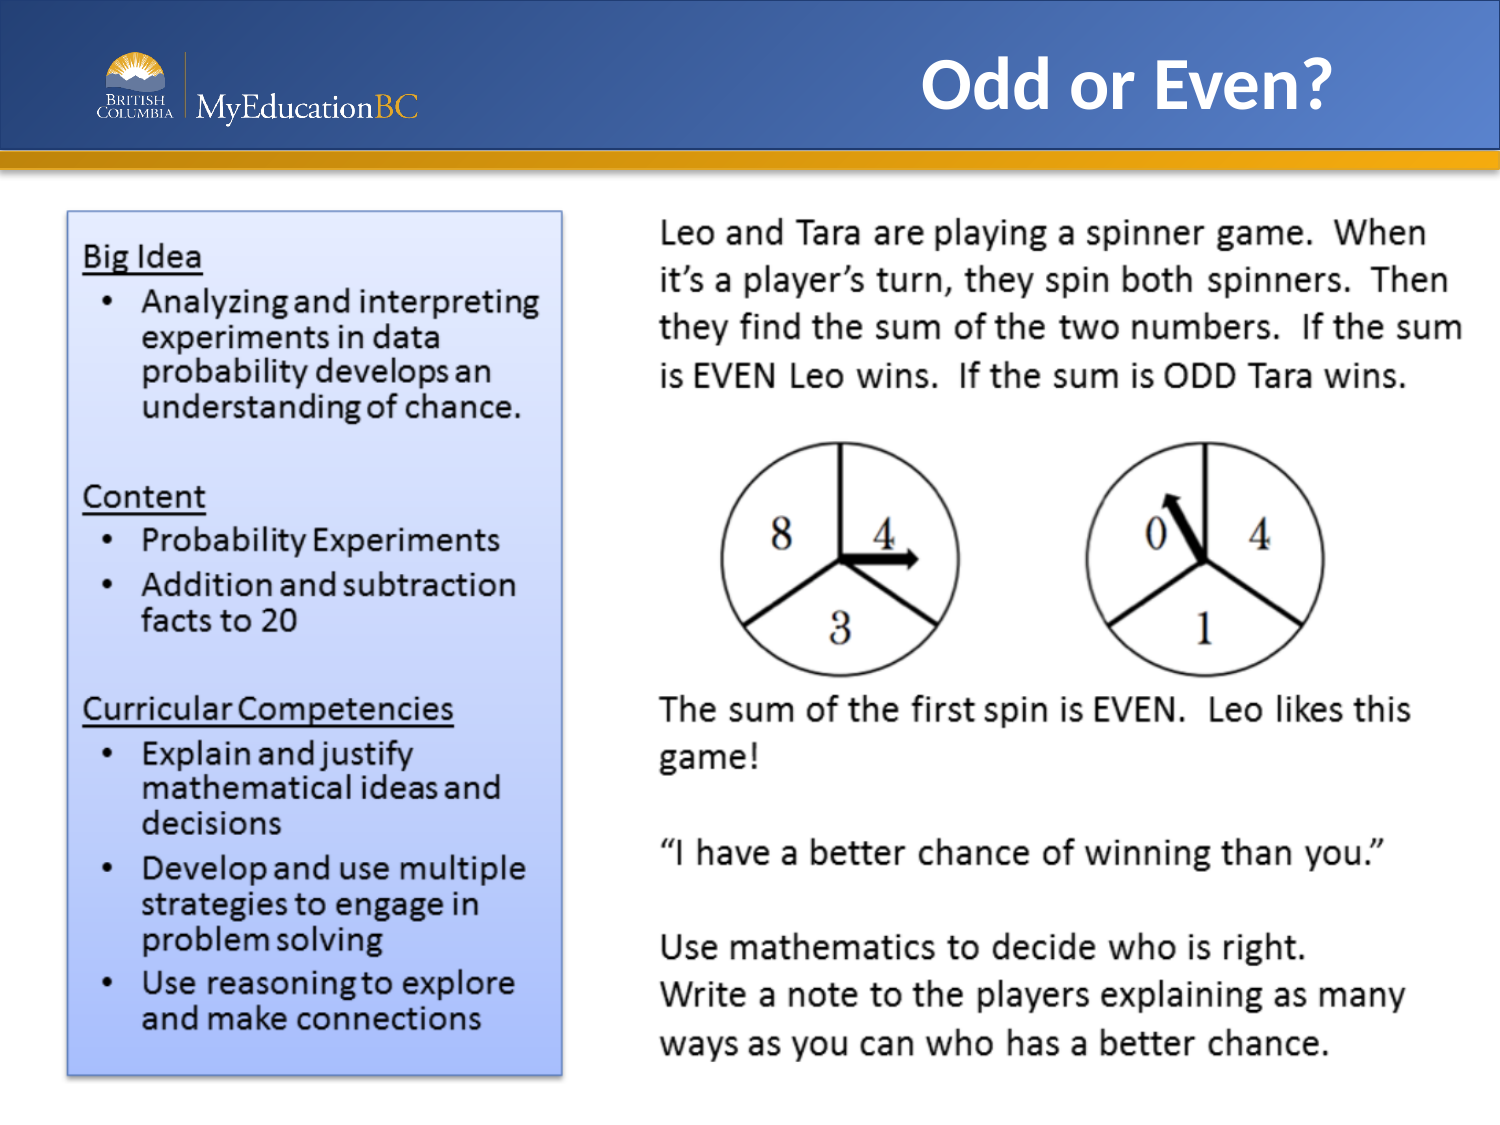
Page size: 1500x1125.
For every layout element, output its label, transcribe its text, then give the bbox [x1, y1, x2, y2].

picture [52, 195, 576, 1086]
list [655, 208, 1477, 1095]
title Odd or Even? [832, 21, 1425, 138]
picture [75, 30, 439, 140]
